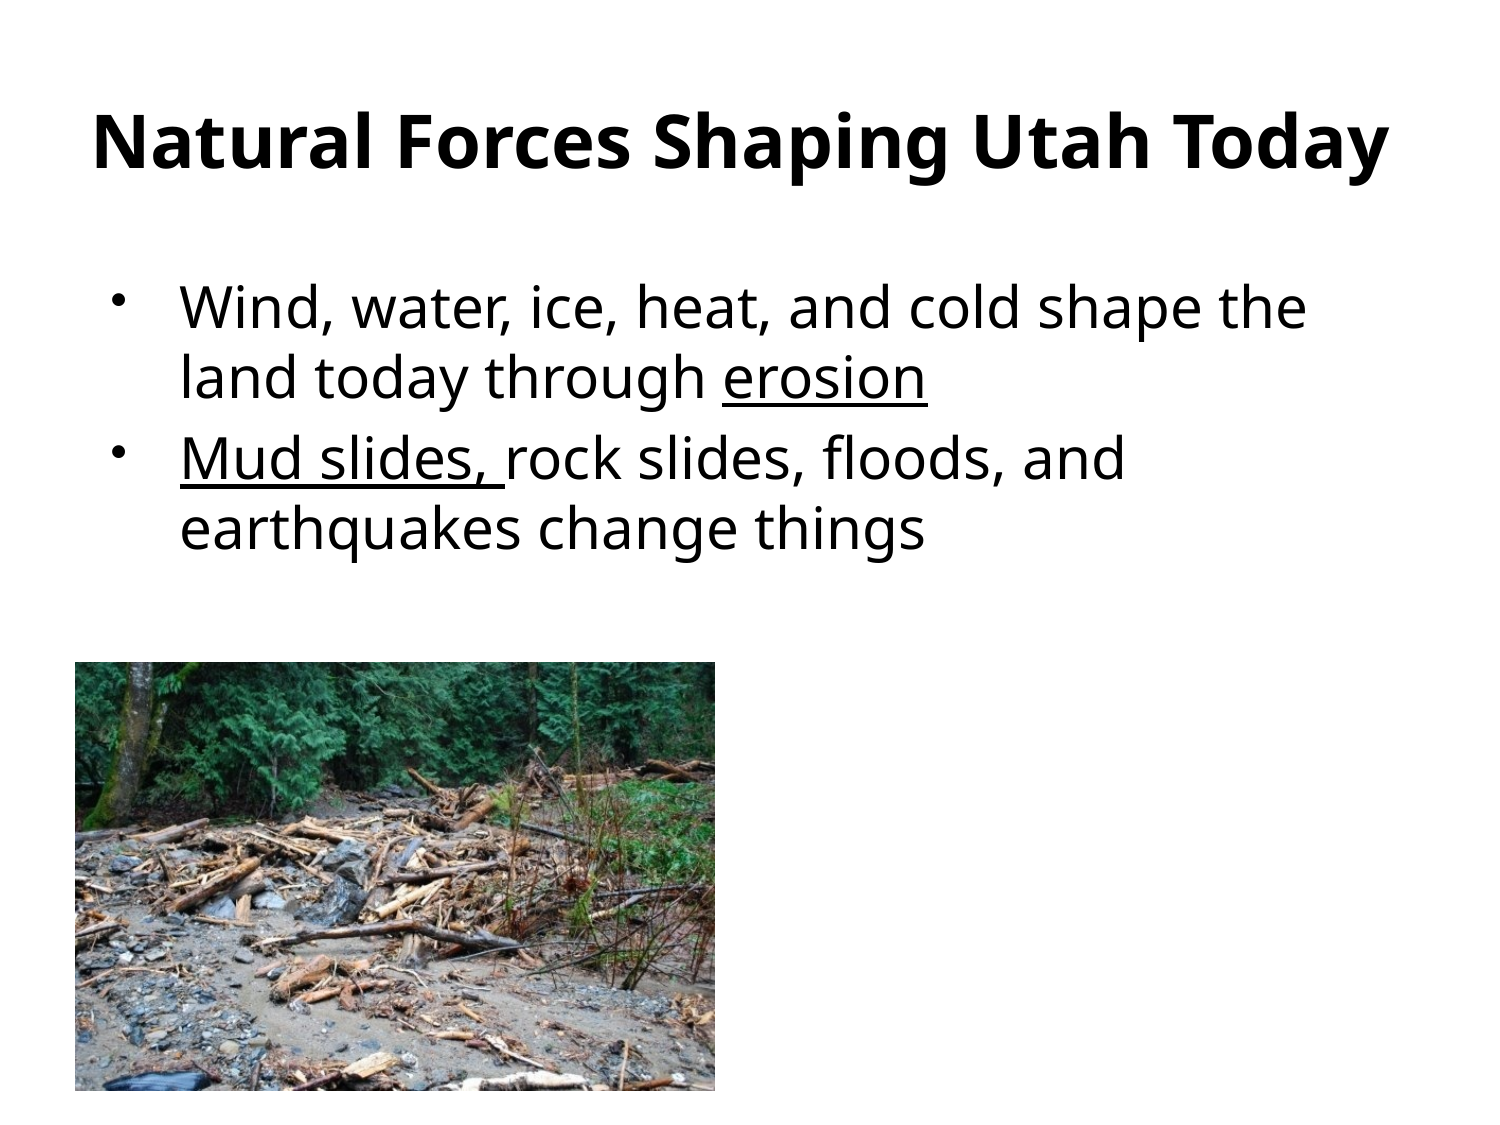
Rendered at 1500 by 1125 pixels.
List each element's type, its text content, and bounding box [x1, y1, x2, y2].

picture [74, 662, 716, 1091]
title Natural Forces Shaping Utah Today [75, 45, 1425, 233]
list Wind, water, ice, heat, and cold shape the land today through erosion Mud slides, rock slides, floods, and earthquakes change things [75, 262, 1425, 1035]
